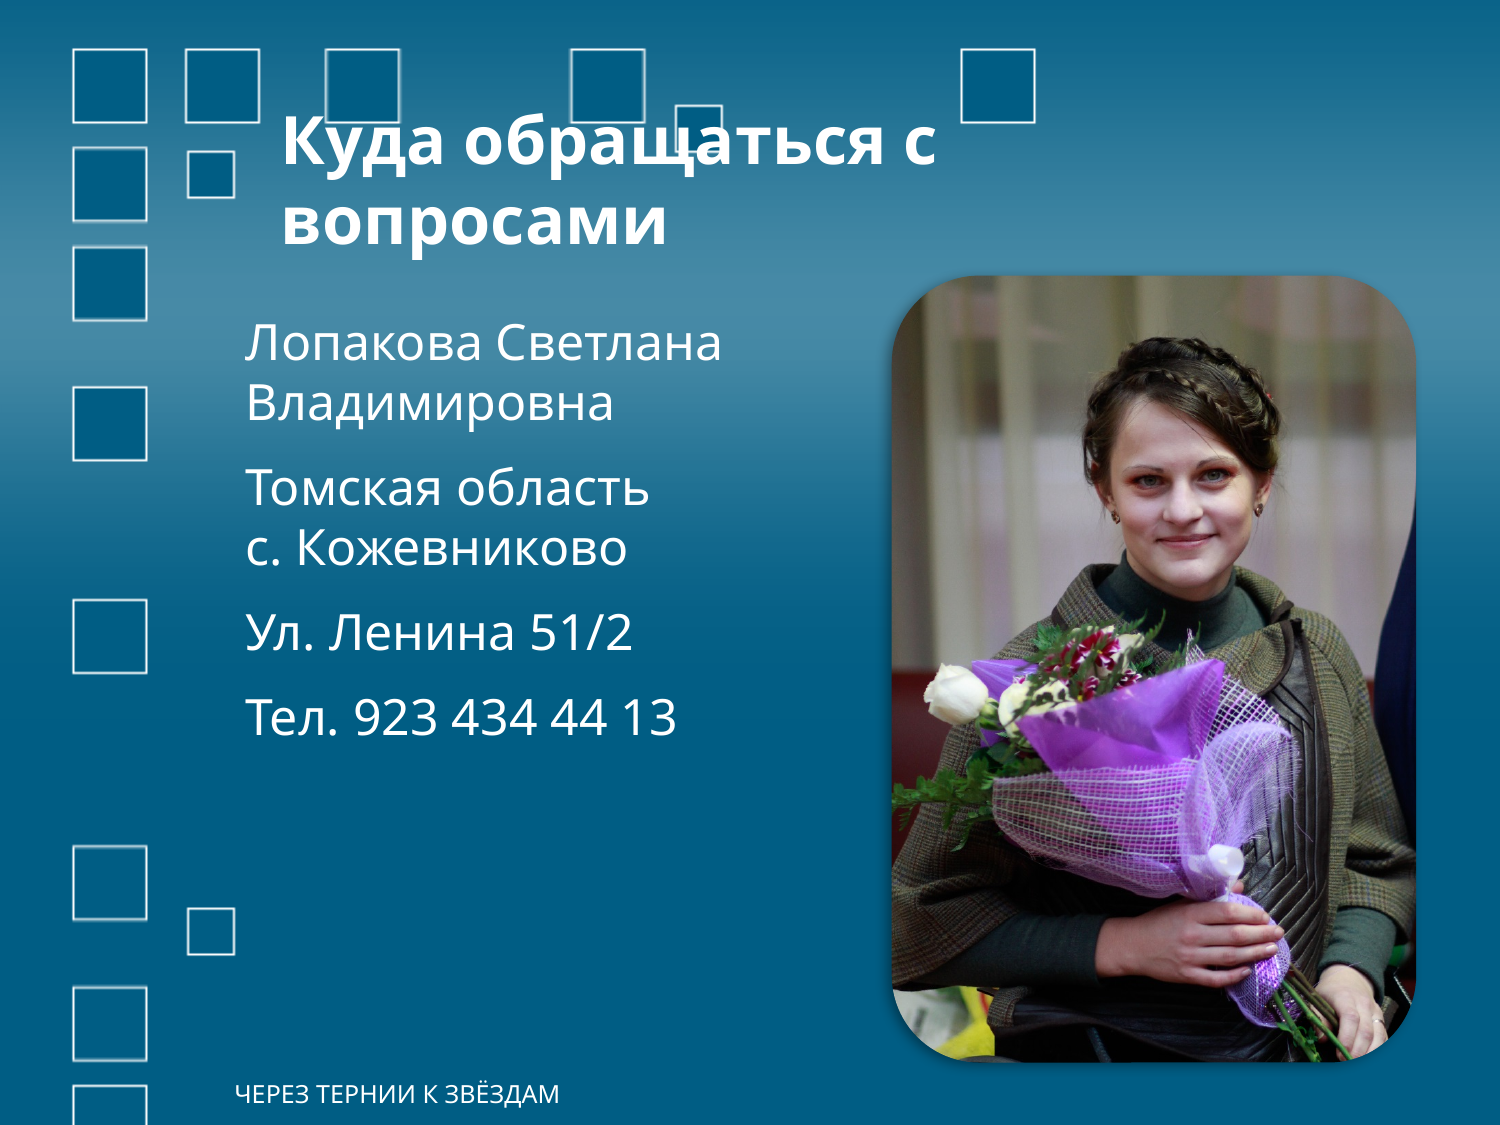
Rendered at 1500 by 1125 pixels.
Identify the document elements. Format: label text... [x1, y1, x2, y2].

picture [187, 908, 235, 956]
list Лопакова Светлана Владимировна Томская область с. Кожевниково Ул. Ленина 51/2 Тел. 923 434 44 13 [230, 302, 785, 953]
picture [72, 1085, 147, 1125]
picture [72, 845, 147, 922]
picture [72, 599, 147, 674]
title Куда обращаться с вопросами [265, 208, 1354, 346]
picture [0, 11, 1500, 1062]
footer ЧЕРЕЗ ТЕРНИИ К ЗВЁЗДАМ [147, 1062, 648, 1125]
picture [72, 985, 147, 1062]
